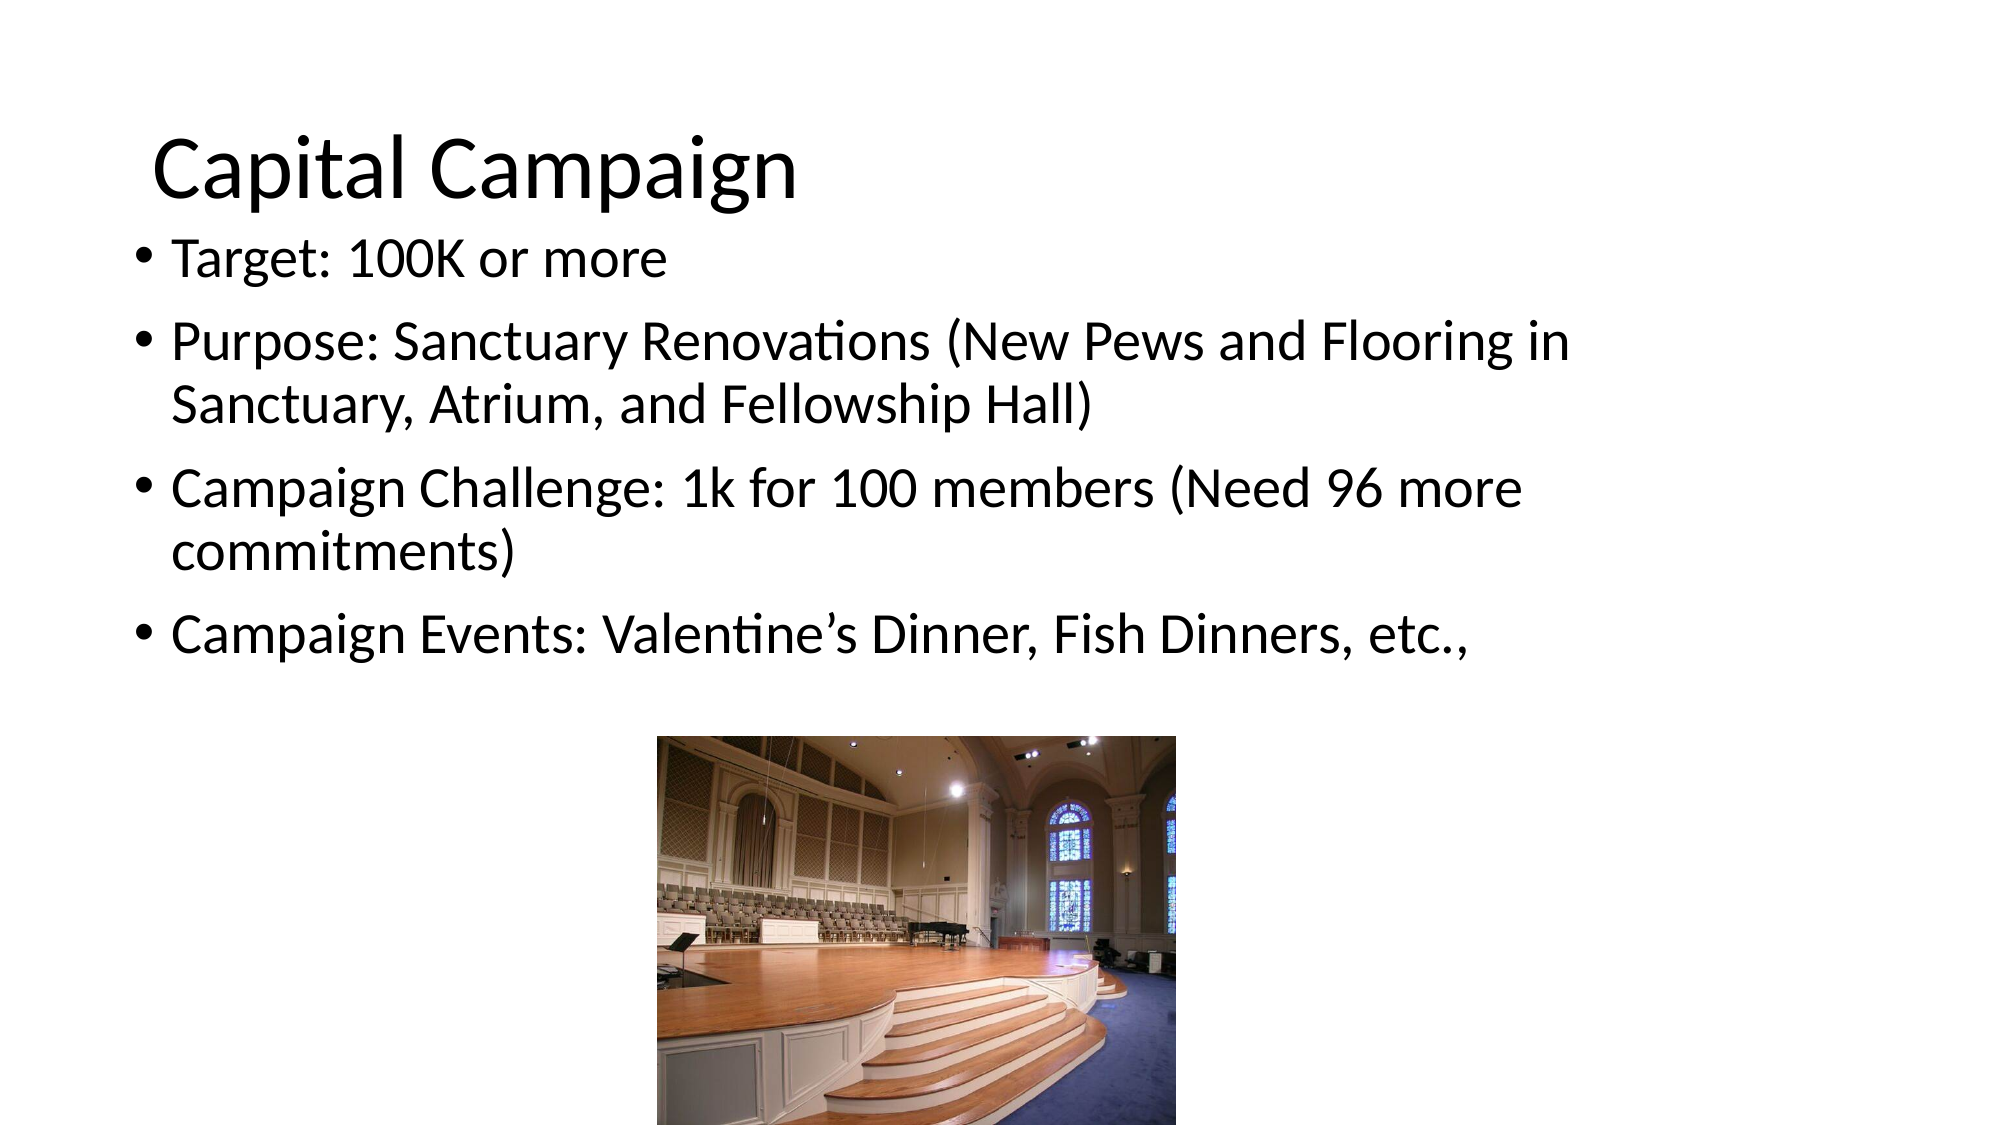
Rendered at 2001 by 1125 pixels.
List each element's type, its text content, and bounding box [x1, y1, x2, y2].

title Capital Campaign [137, 59, 1863, 278]
picture [657, 736, 1176, 1125]
list Target: 100K or more Purpose: Sanctuary Renovations (New Pews and Flooring in Sanctuary, Atrium, and Fellowship Hall) Campaign Challenge: 1k for 100 members (Need 96 more commitments) Campaign Events: Valentine’s Dinner, Fish Dinners, etc., [118, 219, 1844, 934]
